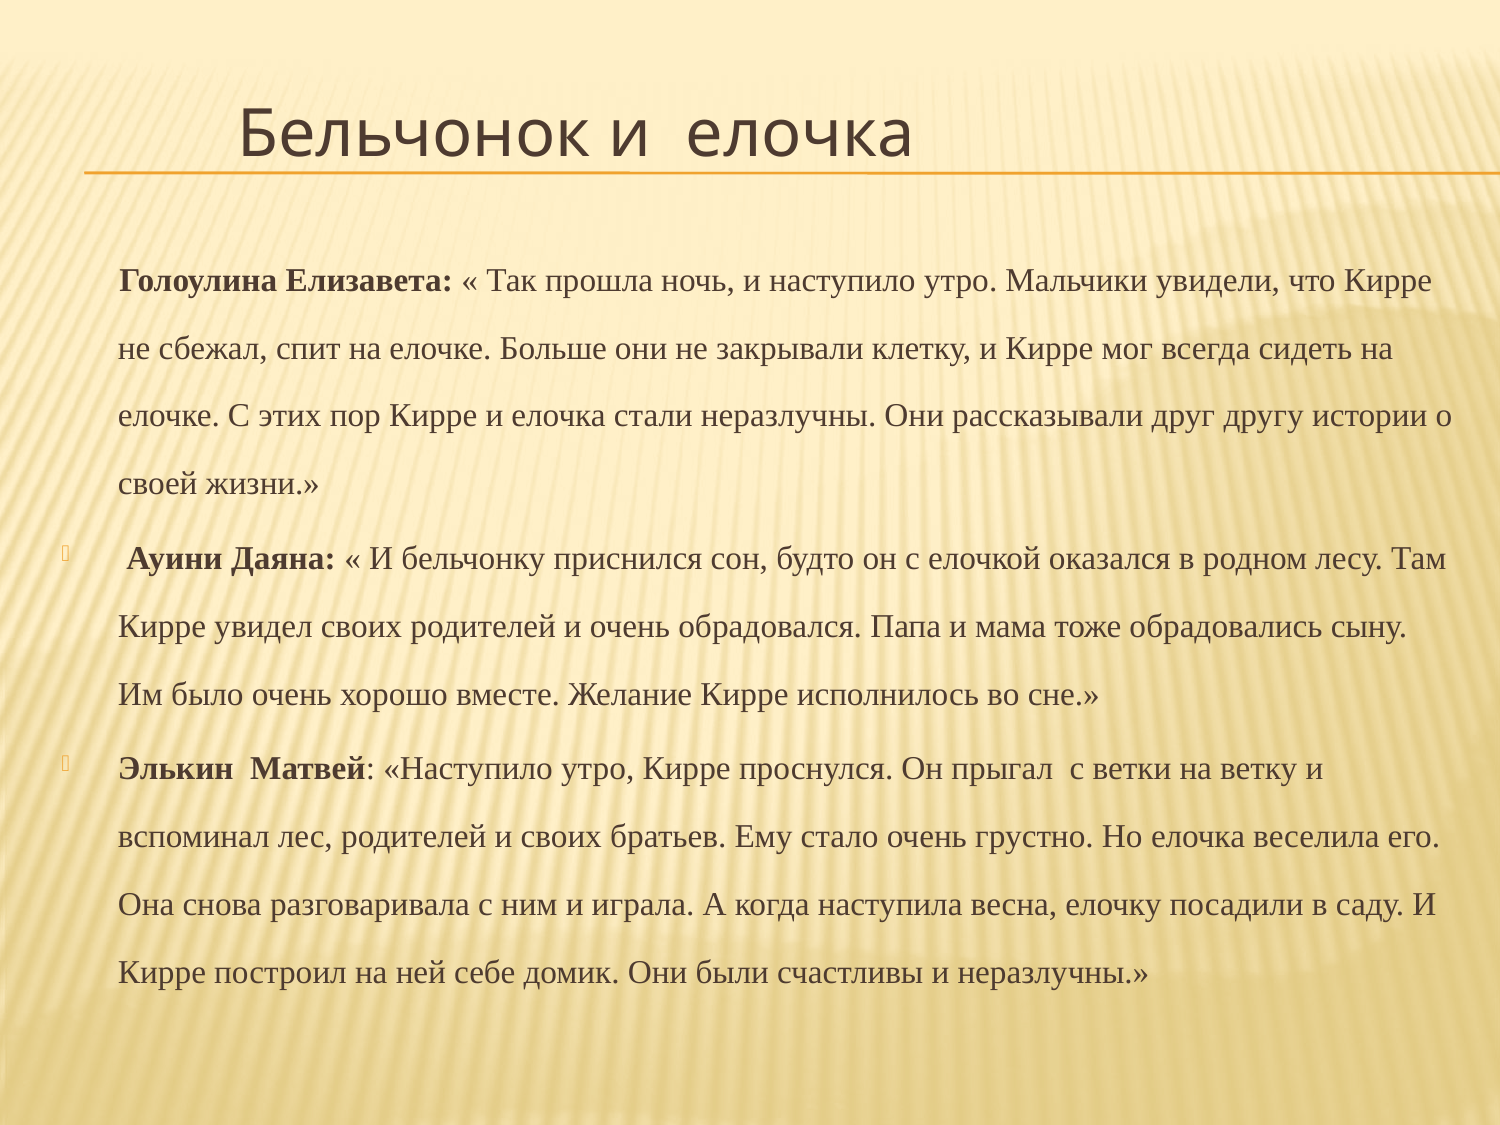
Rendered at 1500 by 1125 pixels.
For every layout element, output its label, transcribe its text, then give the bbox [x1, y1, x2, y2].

list Голоулина Елизавета: « Так прошла ночь, и наступило утро. Мальчики увидели, что Кирре не сбежал, спит на елочке. Больше они не закрывали клетку, и Кирре мог всегда сидеть на елочке. С этих пор Кирре и елочка стали неразлучны. Они рассказывали друг другу истории о своей жизни.» Ауини Даяна: « И бельчонку приснился сон, будто он с елочкой оказался в родном лесу. Там Кирре увидел своих родителей и очень обрадовался. Папа и мама тоже обрадовались сыну. Им было очень хорошо вместе. Желание Кирре исполнилось во сне.» Элькин Матвей: «Наступило утро, Кирре проснулся. Он прыгал с ветки на ветку и вспоминал лес, родителей и своих братьев. Ему стало очень грустно. Но елочка веселила его. Она снова разговаривала с ним и играла. А когда наступила весна, елочку посадили в саду. И Кирре построил на ней себе домик. Они были счастливы и неразлучны.» [46, 222, 1472, 966]
text_box Бельчонок и елочка [222, 81, 1002, 177]
